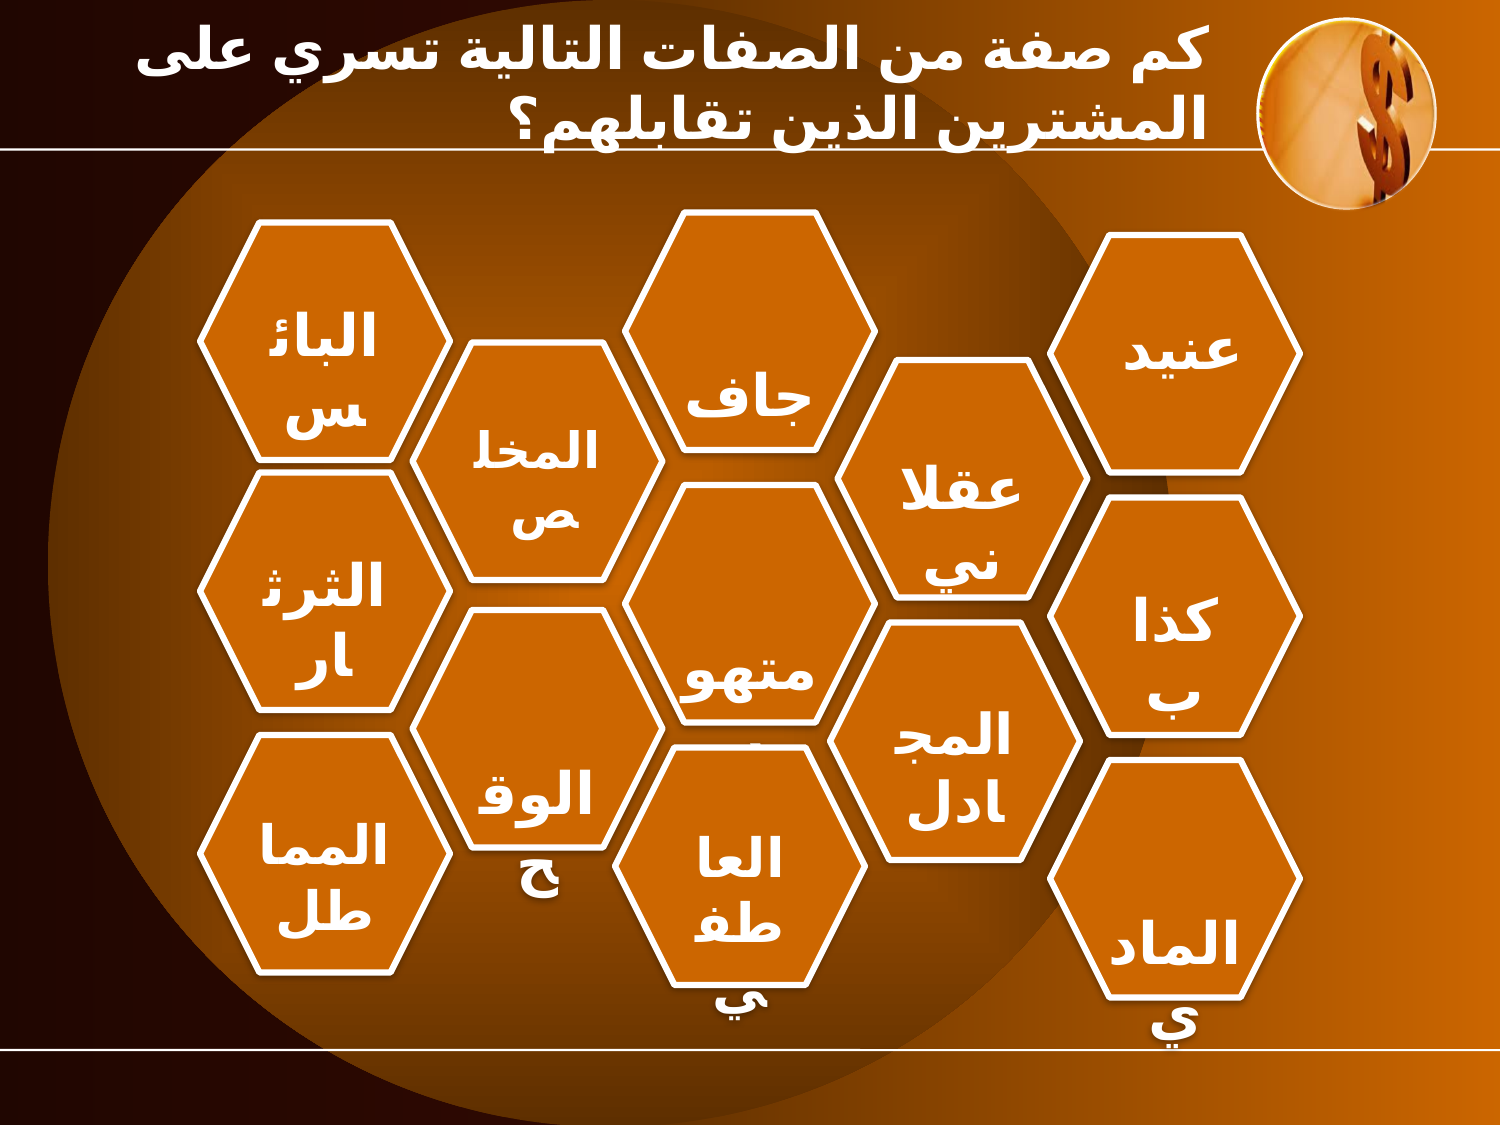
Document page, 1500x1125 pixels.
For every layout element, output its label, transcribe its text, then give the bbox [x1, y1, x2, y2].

text_box جاف [622, 209, 878, 454]
text_box متهور [622, 481, 878, 726]
text_box المادي [1047, 756, 1303, 1001]
text_box المماطل [197, 731, 453, 976]
title كم صفة من الصفات التالية تسري على المشترين الذين تقابلهم؟ [0, 12, 1225, 150]
text_box المجادل [827, 619, 1083, 864]
text_box كذاب [1047, 494, 1303, 739]
text_box المخلص [409, 339, 666, 584]
text_box عقلاني [834, 356, 1091, 601]
picture [1257, 17, 1438, 213]
text_box الثرثار [197, 469, 453, 714]
text_box عنيد [1047, 231, 1303, 476]
text_box البائس [197, 219, 453, 464]
text_box الوقح [409, 606, 666, 851]
text_box العاطفي [612, 744, 868, 989]
